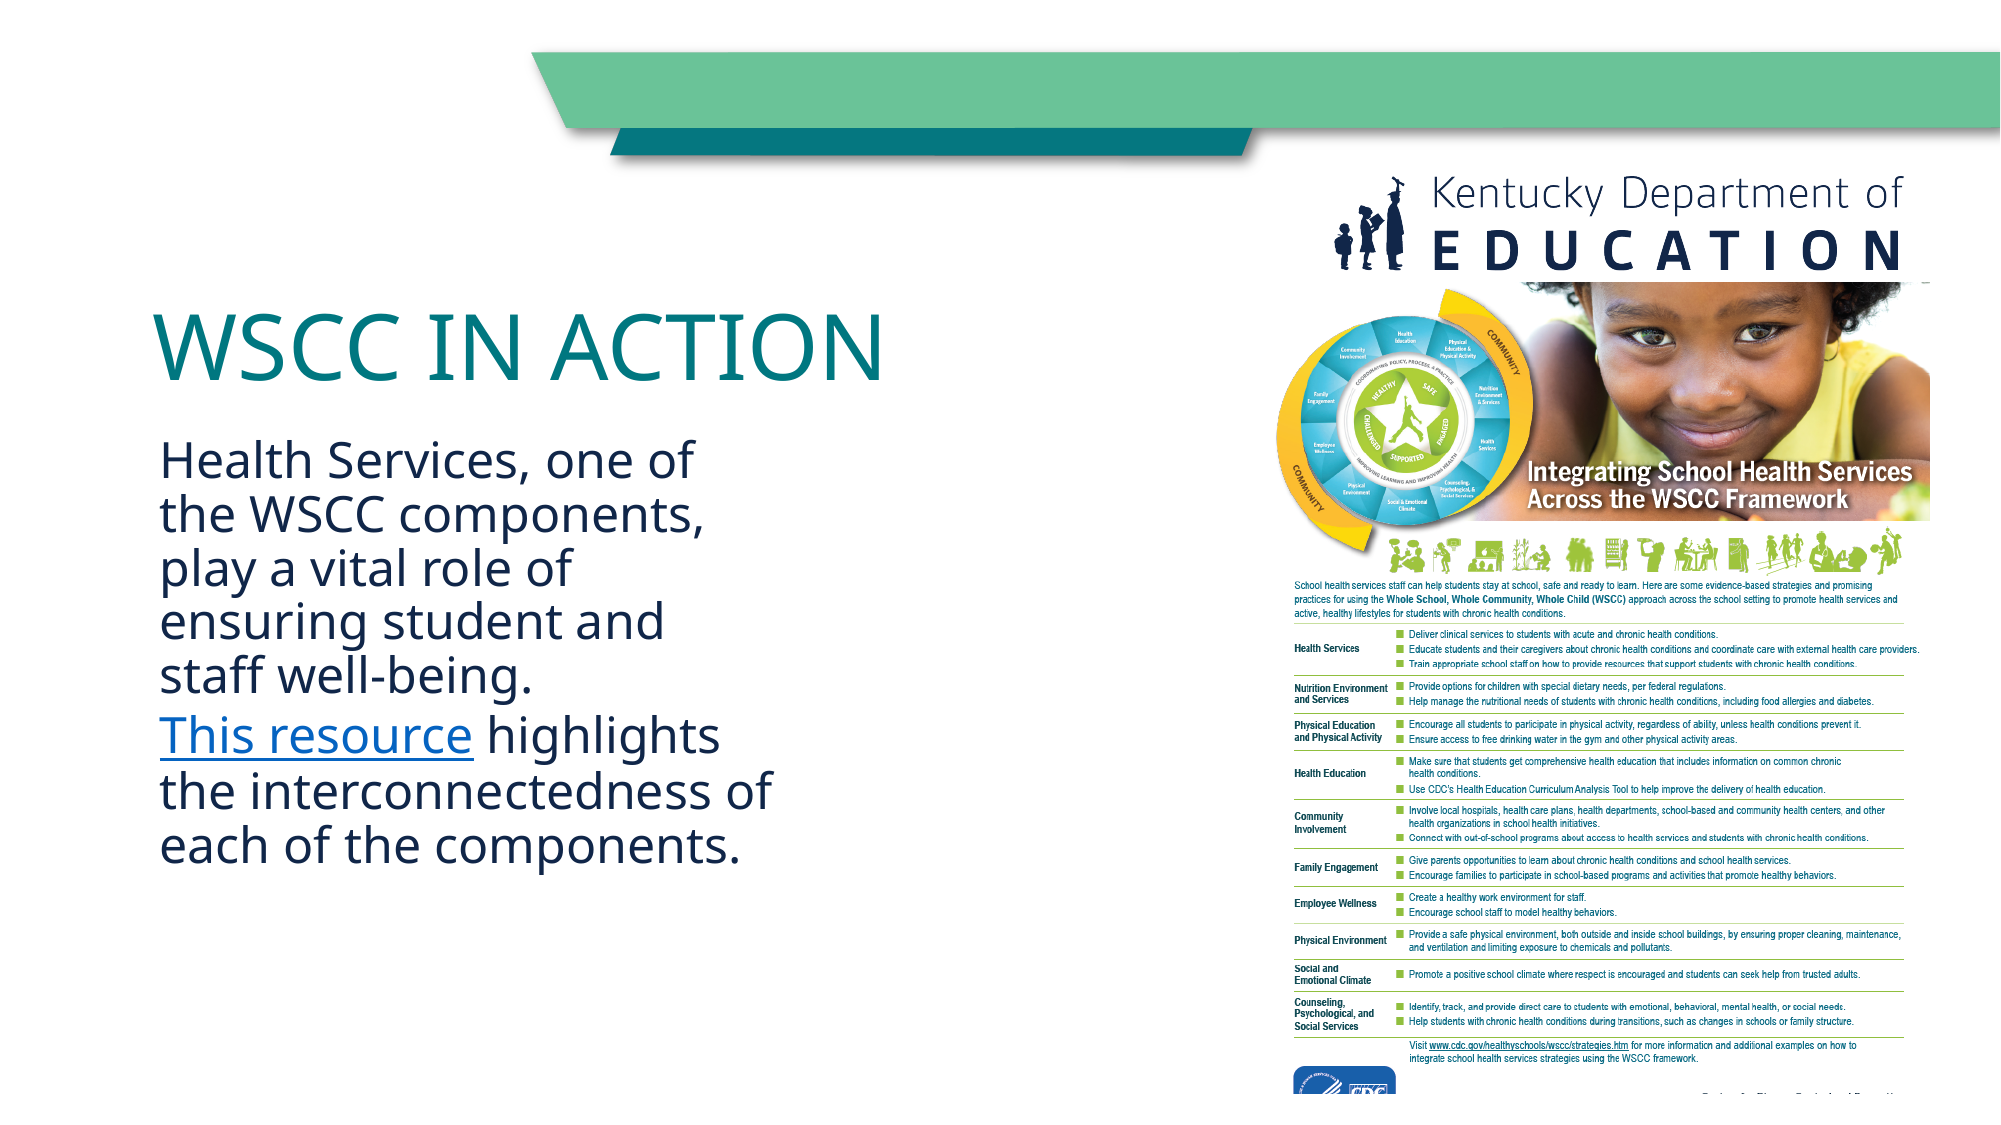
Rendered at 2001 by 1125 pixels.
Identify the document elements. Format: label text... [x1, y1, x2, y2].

title WSCC IN ACTION [137, 176, 1264, 409]
list Health Services, one of the WSCC components, play a vital role of ensuring student and staff well-being. This resource highlights the interconnectedness of each of the components. [144, 427, 790, 950]
picture [0, 0, 2001, 1125]
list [1263, 282, 1930, 1094]
